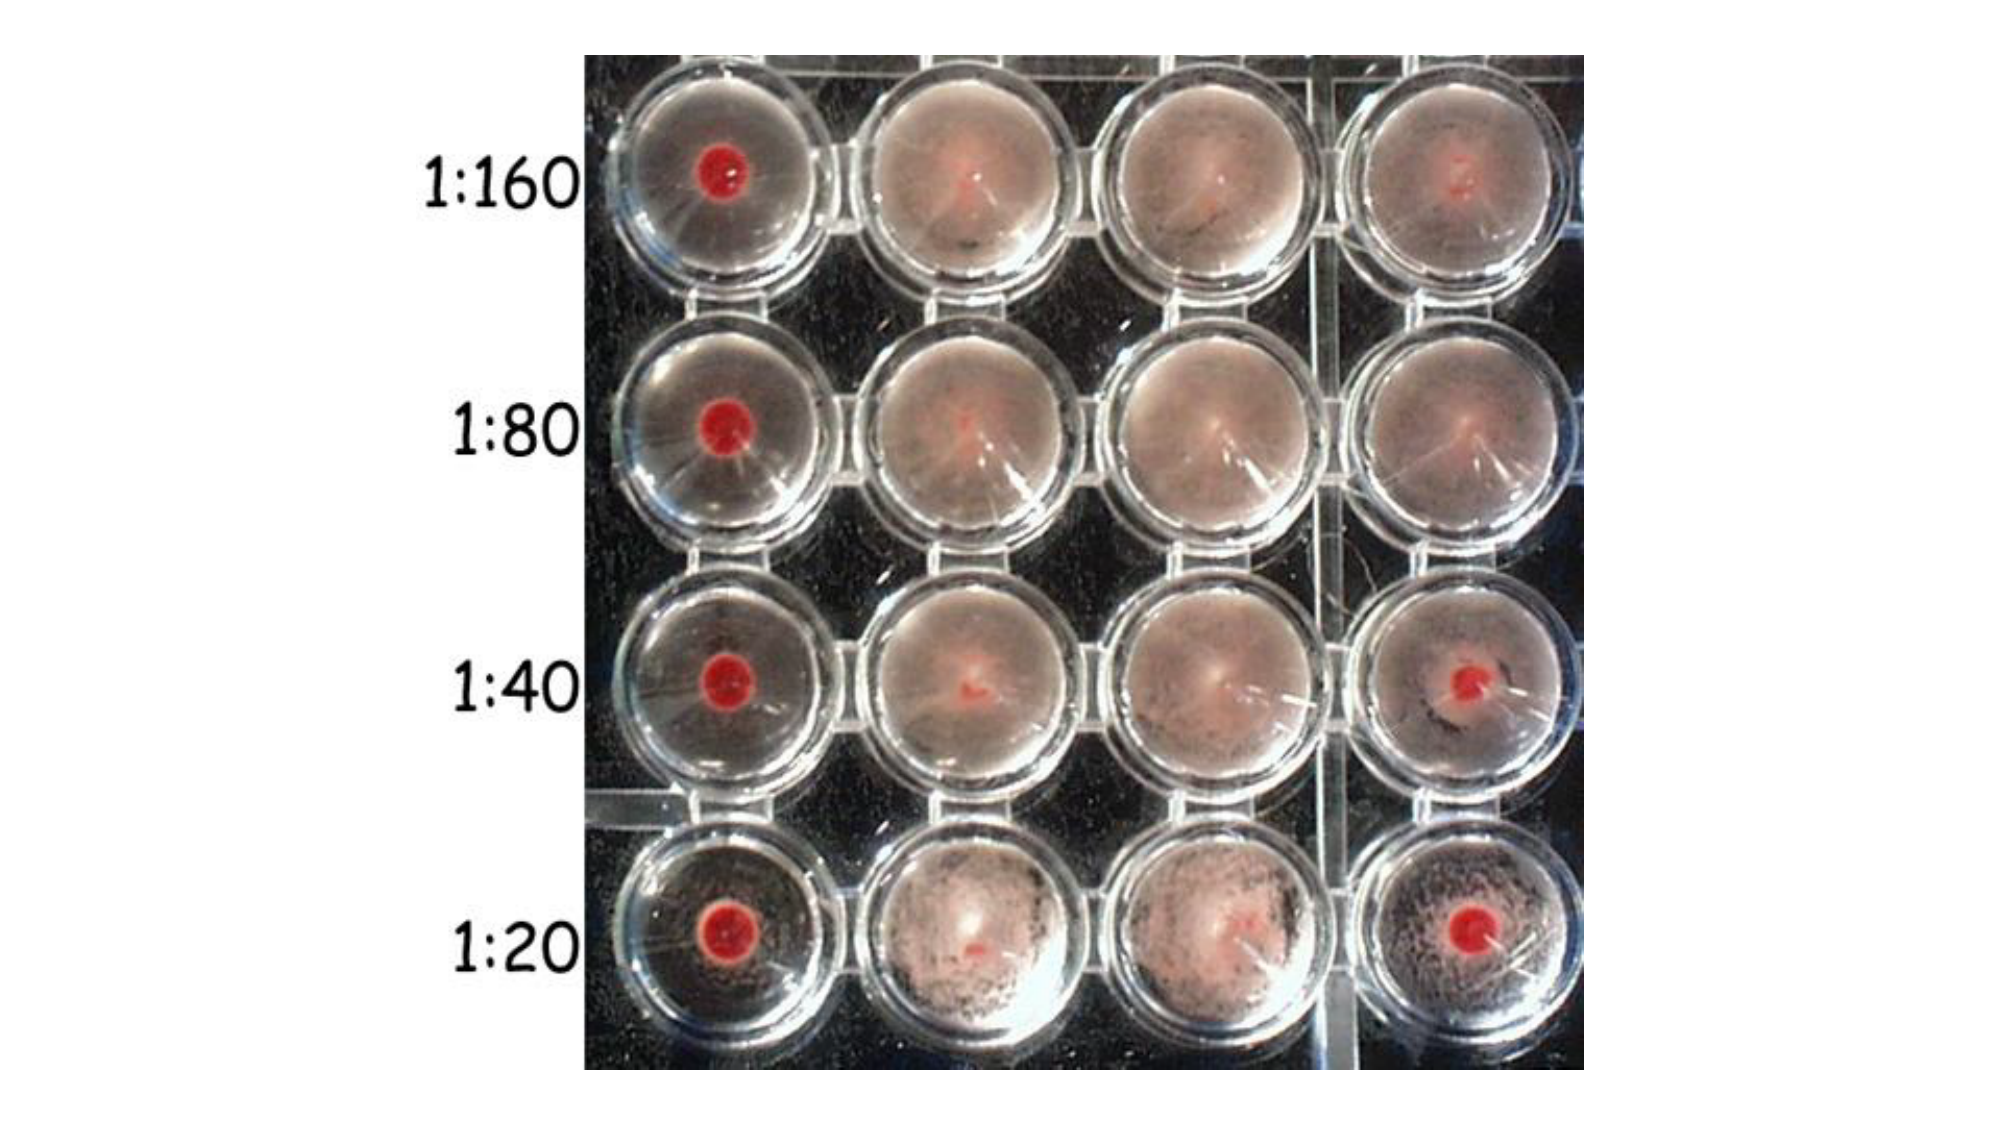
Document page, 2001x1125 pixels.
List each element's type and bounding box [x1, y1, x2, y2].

picture [416, 55, 1584, 1070]
